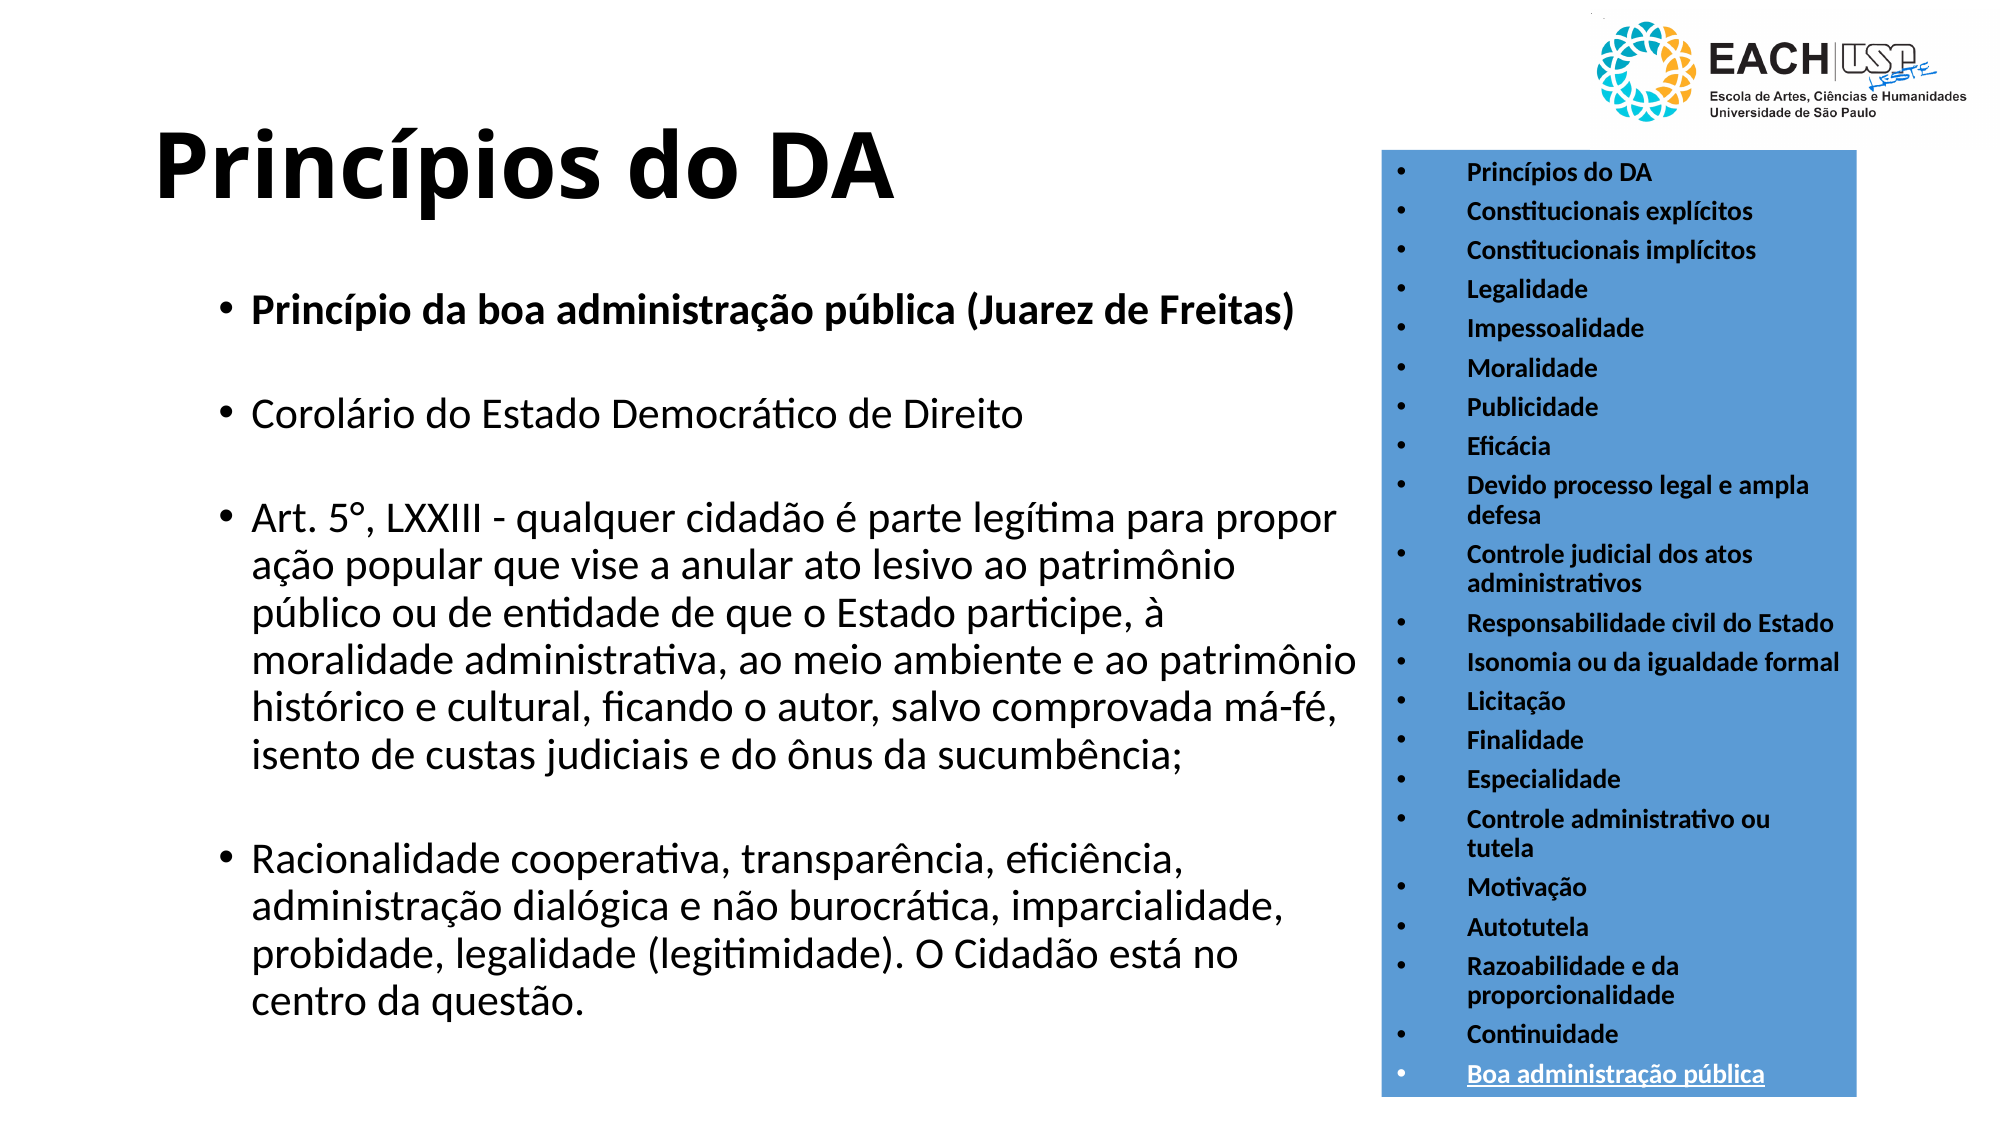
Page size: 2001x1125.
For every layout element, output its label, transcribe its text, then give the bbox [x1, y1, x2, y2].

title Princípios do DA [1857, 150, 1863, 278]
picture [1590, 9, 2000, 150]
title Princípios do DA [137, 59, 1590, 224]
slide_number 45 [1412, 1042, 1863, 1103]
list Princípios do DA Constitucionais explícitos Constitucionais implícitos Legalidade Impessoalidade Moralidade Publicidade Eficácia Devido processo legal e ampla defesa Controle judicial dos atos administrativos Responsabilidade civil do Estado Isonomia ou da igualdade formal Licitação Finalidade Especialidade Controle administrativo ou tutela Motivação Autotutela Razoabilidade e da proporcionalidade Continuidade Boa administração pública [1381, 149, 1857, 1097]
list Princípio da boa administração pública (Juarez de Freitas) Corolário do Estado Democrático de Direito Art. 5°, LXXIII - qualquer cidadão é parte legítima para propor ação popular que vise a anular ato lesivo ao patrimônio público ou de entidade de que o Estado participe, à moralidade administrativa, ao meio ambiente e ao patrimônio histórico e cultural, ficando o autor, salvo comprovada má-fé, isento de custas judiciais e do ônus da sucumbência; Racionalidade cooperativa, transparência, eficiência, administração dialógica e não burocrática, imparcialidade, probidade, legalidade (legitimidade). O Cidadão está no centro da questão. [137, 224, 1382, 1110]
